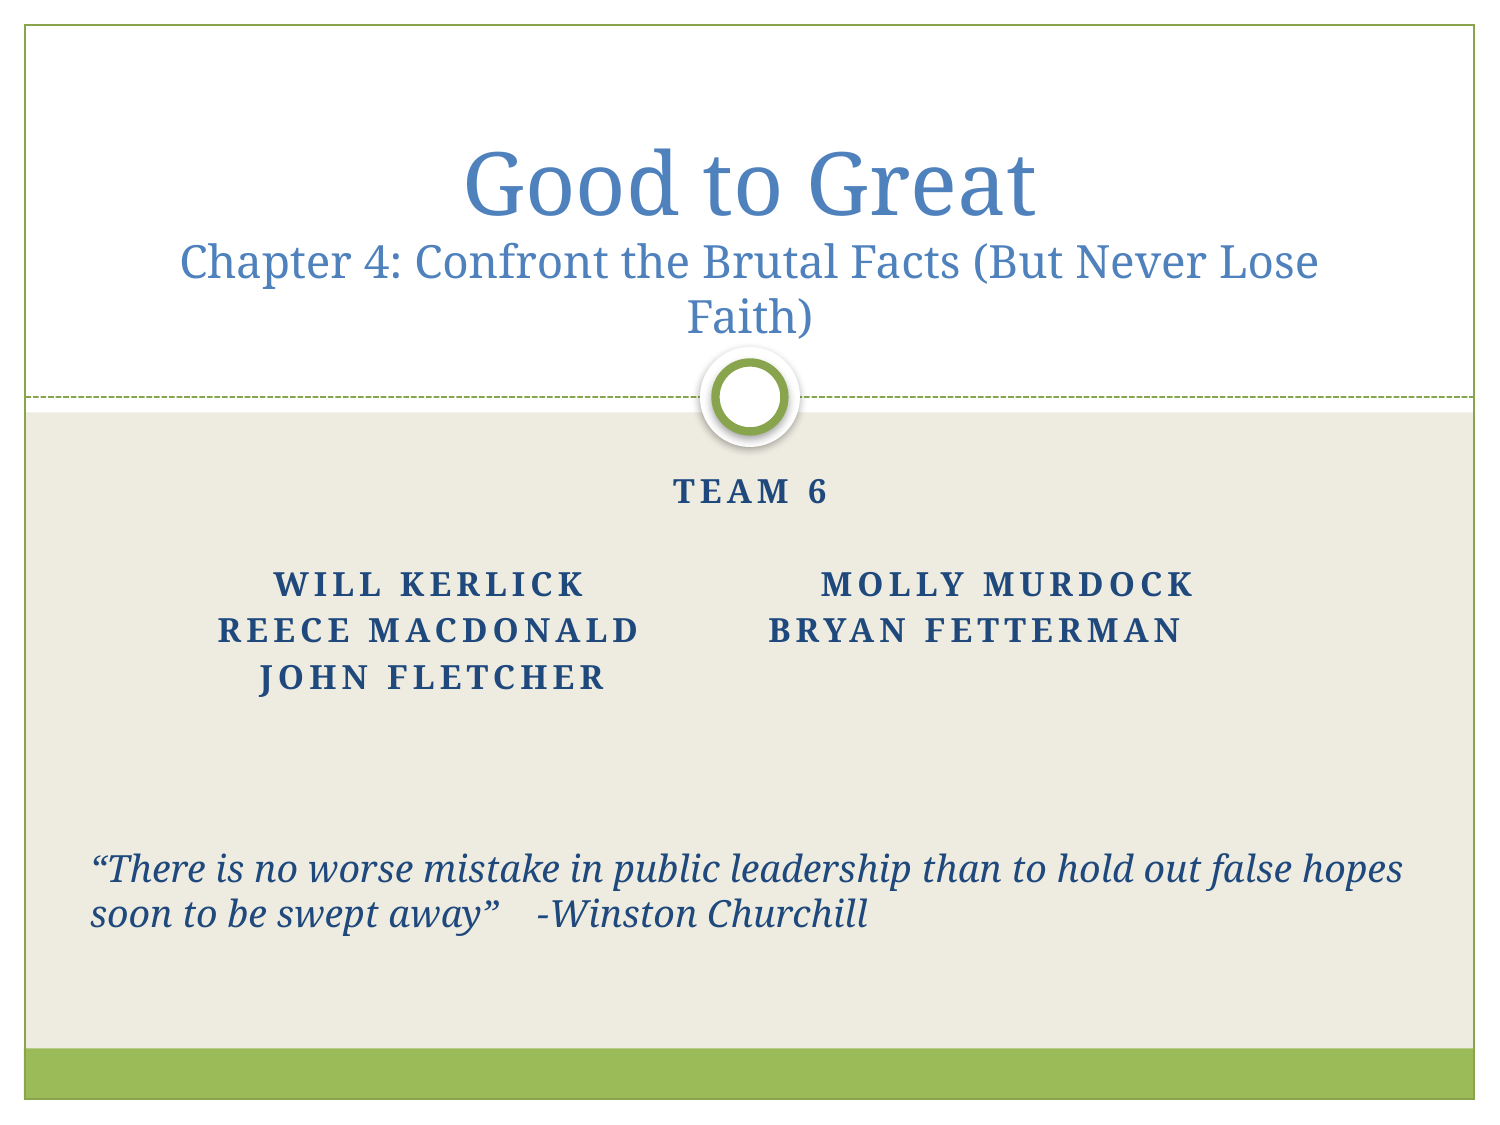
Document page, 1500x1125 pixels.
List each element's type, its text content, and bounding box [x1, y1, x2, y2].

title Good to Great Chapter 4: Confront the Brutal Facts (But Never Lose Faith) [112, 62, 1388, 350]
subtitle Team 6 Will kerlick Molly Murdock Reece macdonald bRyan Fetterman John Fletcher [24, 462, 1475, 750]
text_box “There is no worse mistake in public leadership than to hold out false hopes soon to be swept away” -Winston Churchill [74, 837, 1425, 943]
